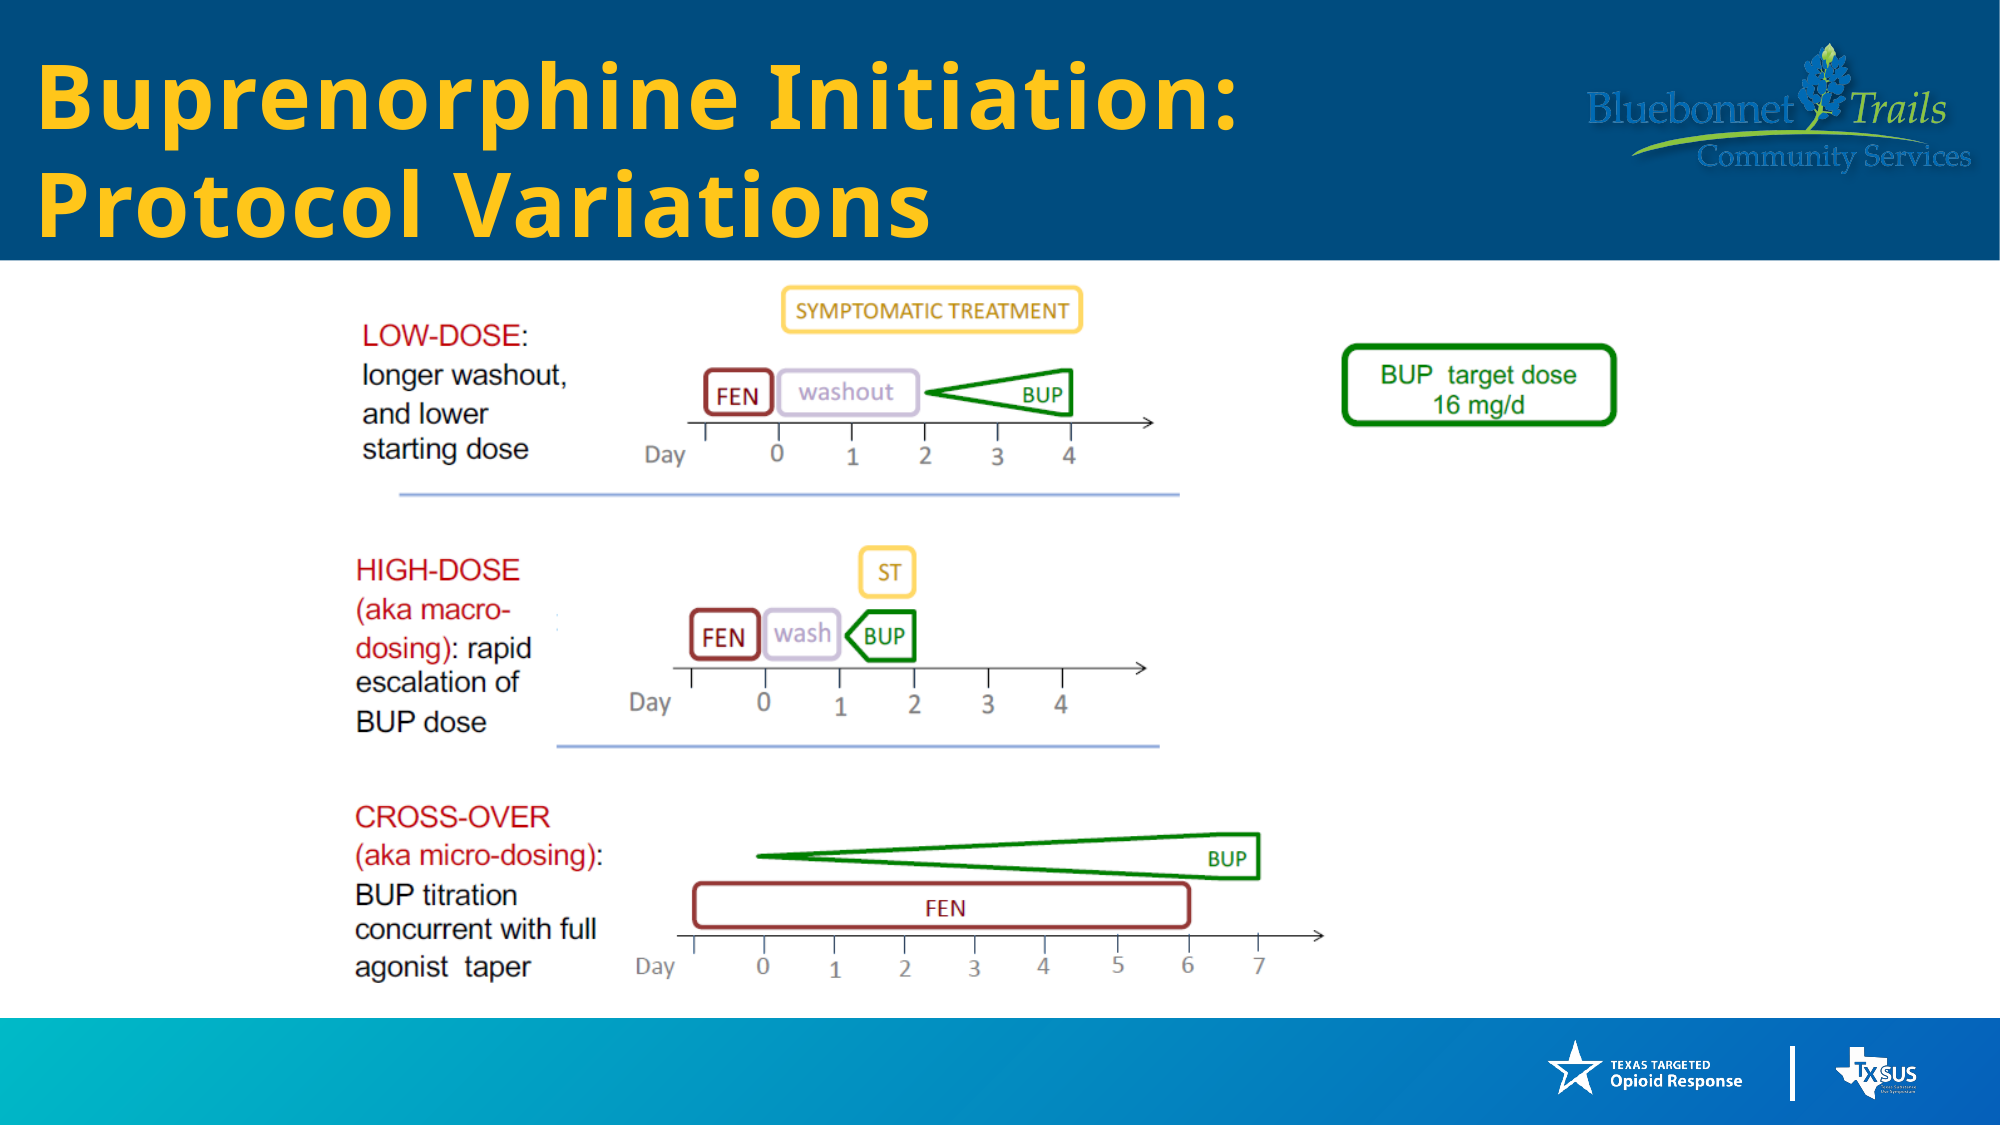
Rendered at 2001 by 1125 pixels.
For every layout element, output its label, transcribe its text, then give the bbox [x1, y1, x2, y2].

picture [1835, 1046, 1917, 1101]
picture [331, 262, 1669, 993]
picture [1587, 43, 1971, 174]
list Buprenorphine Initiation: Protocol Variations [19, 32, 1682, 114]
